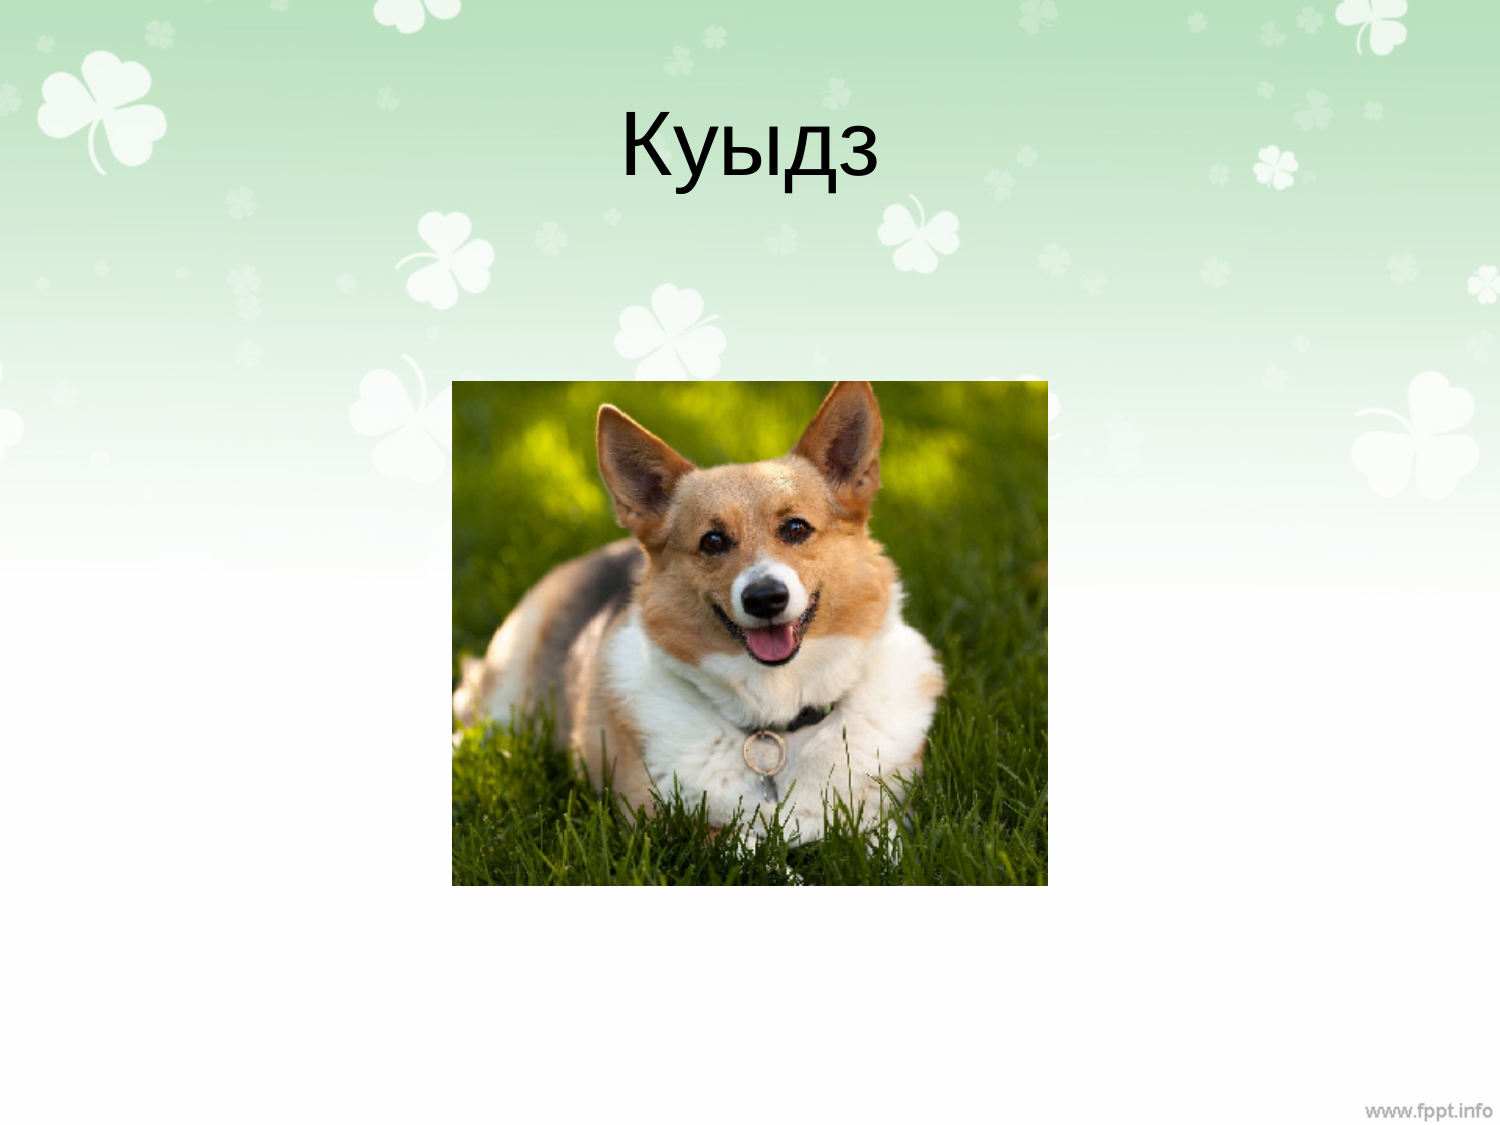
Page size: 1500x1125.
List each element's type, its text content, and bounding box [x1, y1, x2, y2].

title Куыдз [74, 44, 1426, 233]
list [452, 381, 1048, 887]
